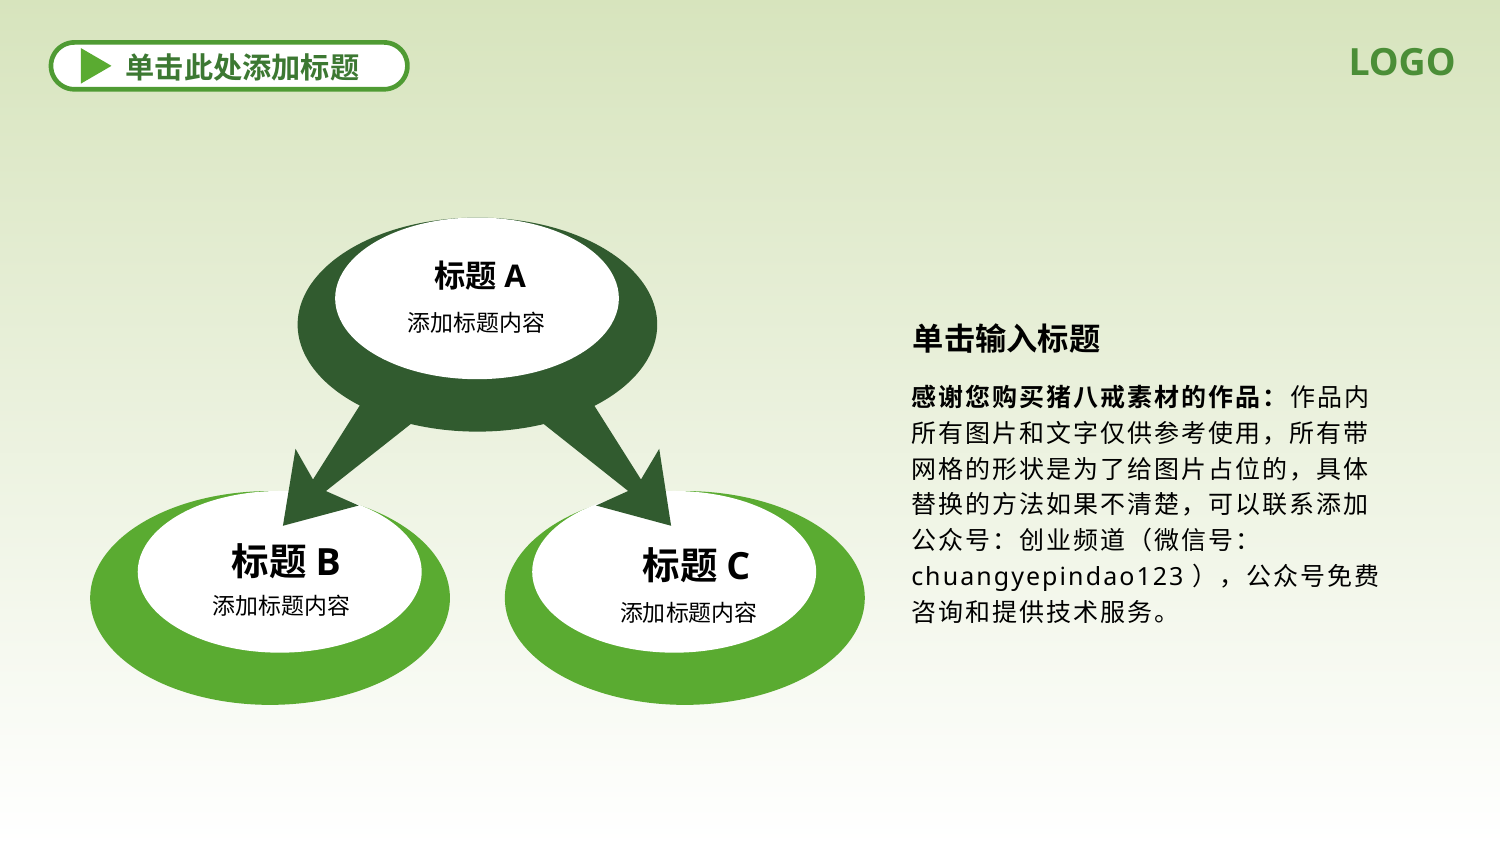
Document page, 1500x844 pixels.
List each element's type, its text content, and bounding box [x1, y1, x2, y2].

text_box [504, 490, 866, 706]
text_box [89, 490, 451, 706]
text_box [50, 42, 408, 94]
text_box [282, 217, 672, 526]
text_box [897, 311, 1400, 635]
text_box LOGO [1242, 30, 1471, 91]
